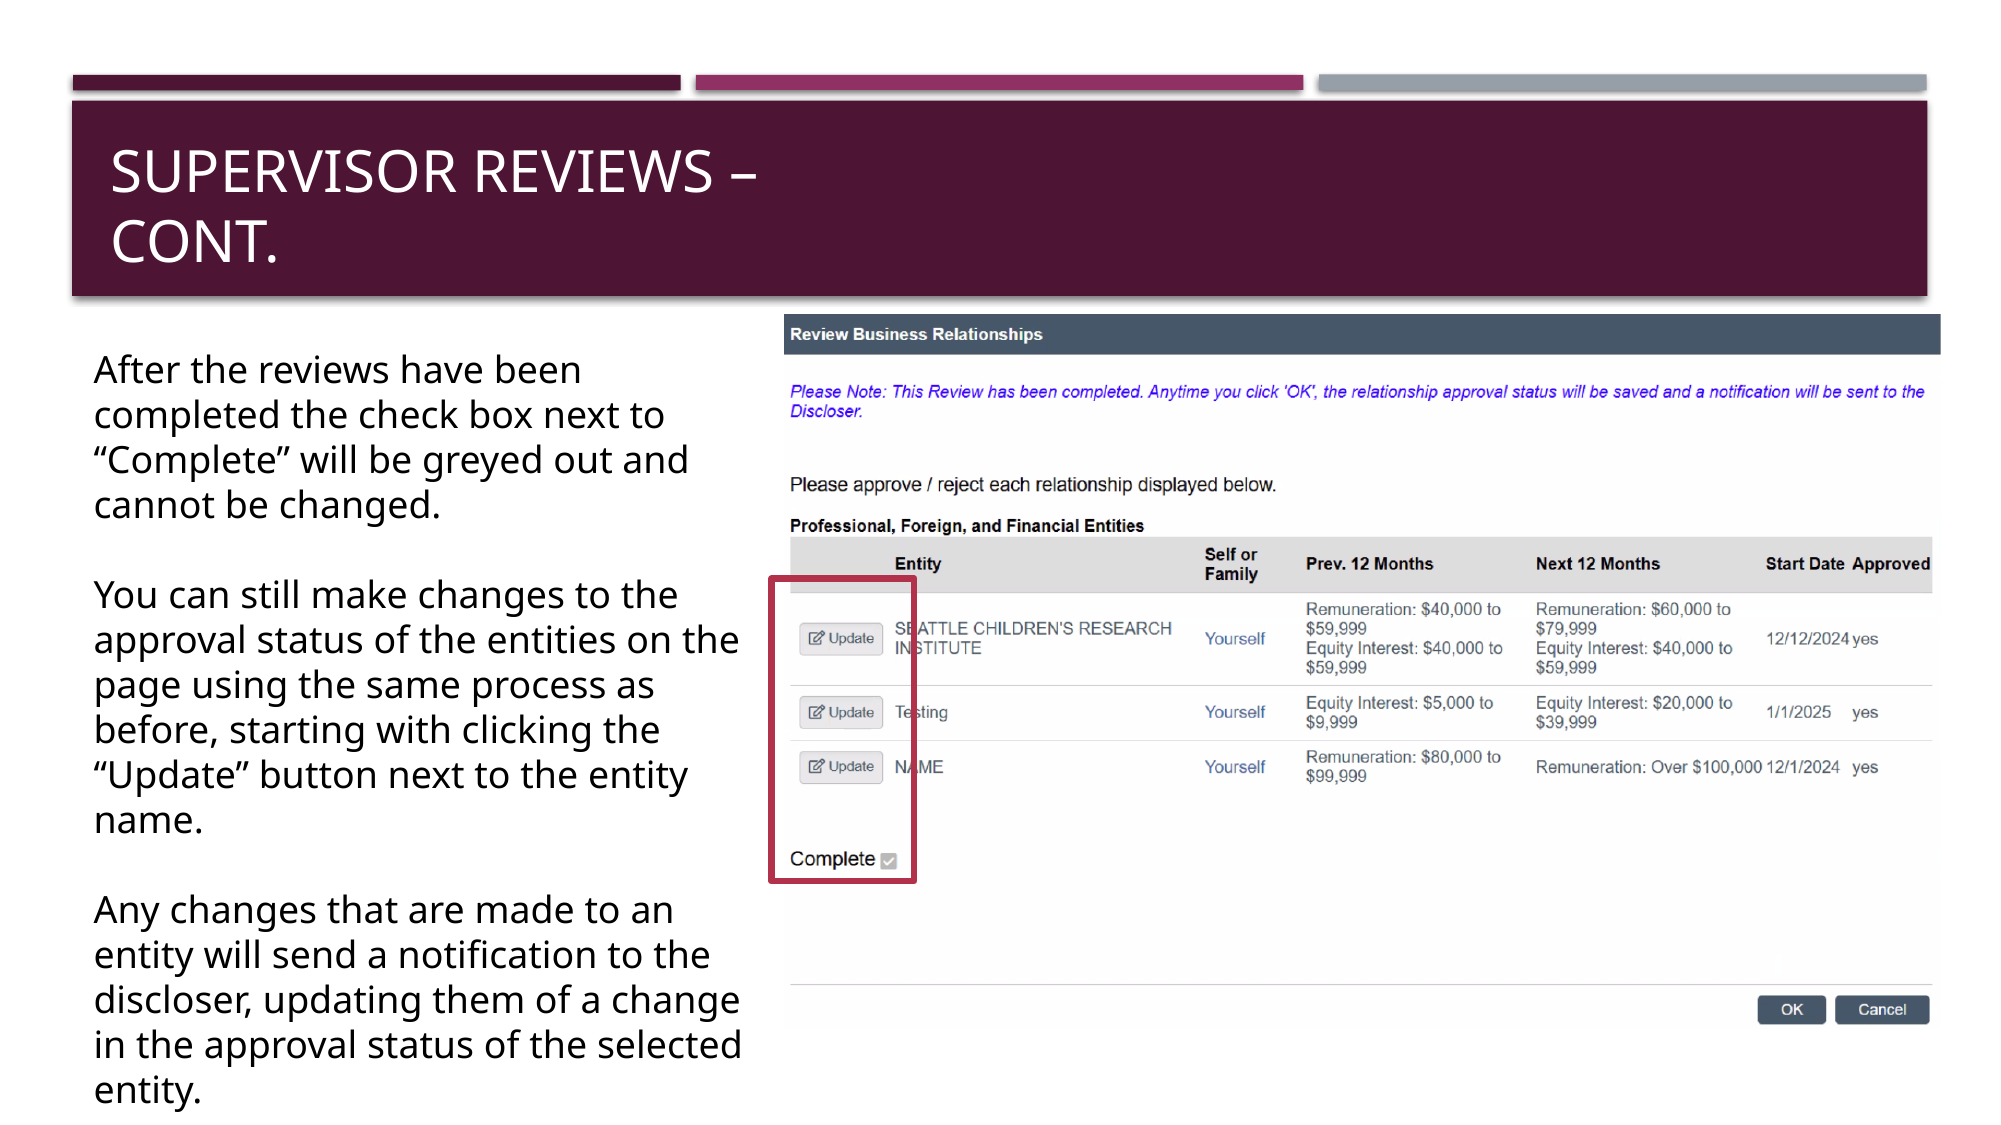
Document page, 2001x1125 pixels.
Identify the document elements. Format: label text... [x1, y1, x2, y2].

text_box [770, 577, 777, 883]
picture [783, 314, 1942, 1030]
title Supervisor Reviews – Cont. [95, 115, 1905, 282]
text_box After the reviews have been completed the check box next to “Complete” will be greyed out and cannot be changed. You can still make changes to the approval status of the entities on the page using the same process as before, starting with clicking the “Update” button next to the entity name. Any changes that are made to an entity will send a notification to the discloser, updating them of a change in the approval status of the selected entity. [78, 338, 784, 1119]
